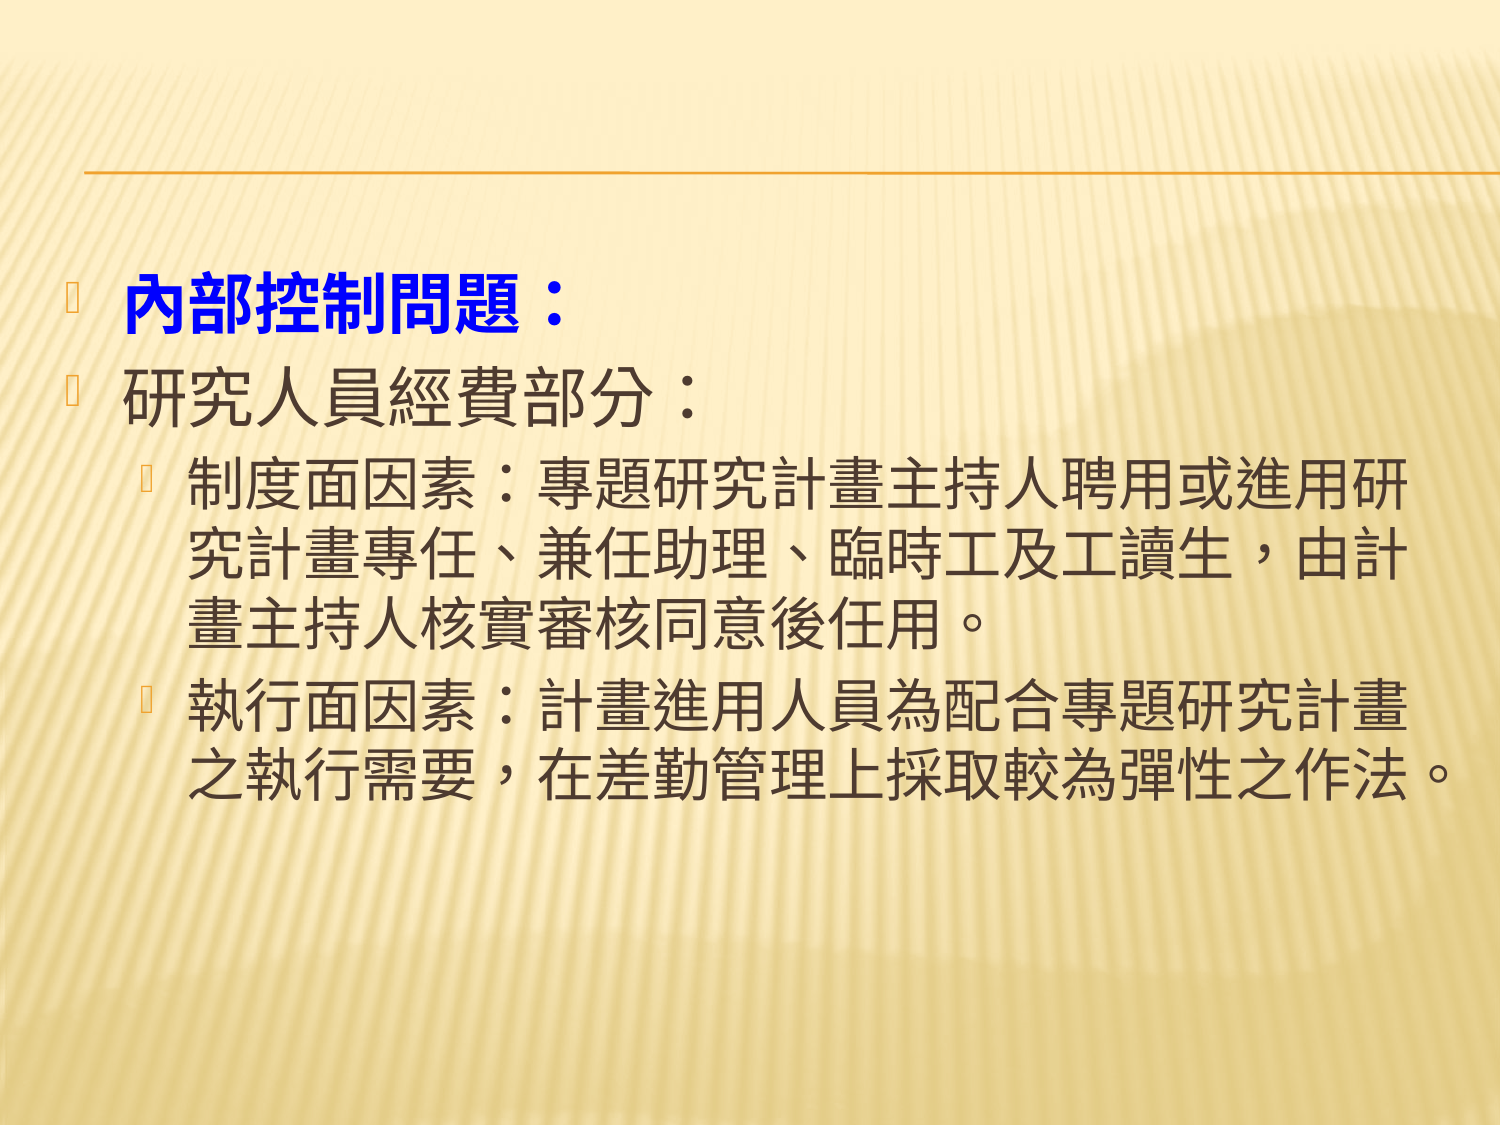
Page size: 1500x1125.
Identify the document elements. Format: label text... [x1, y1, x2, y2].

list 內部控制問題： 研究人員經費部分： 制度面因素：專題研究計畫主持人聘用或進用研究計畫專任、兼任助理、臨時工及工讀生，由計畫主持人核實審核同意後任用。 執行面因素：計畫進用人員為配合專題研究計畫之執行需要，在差勤管理上採取較為彈性之作法。 [50, 254, 1475, 998]
